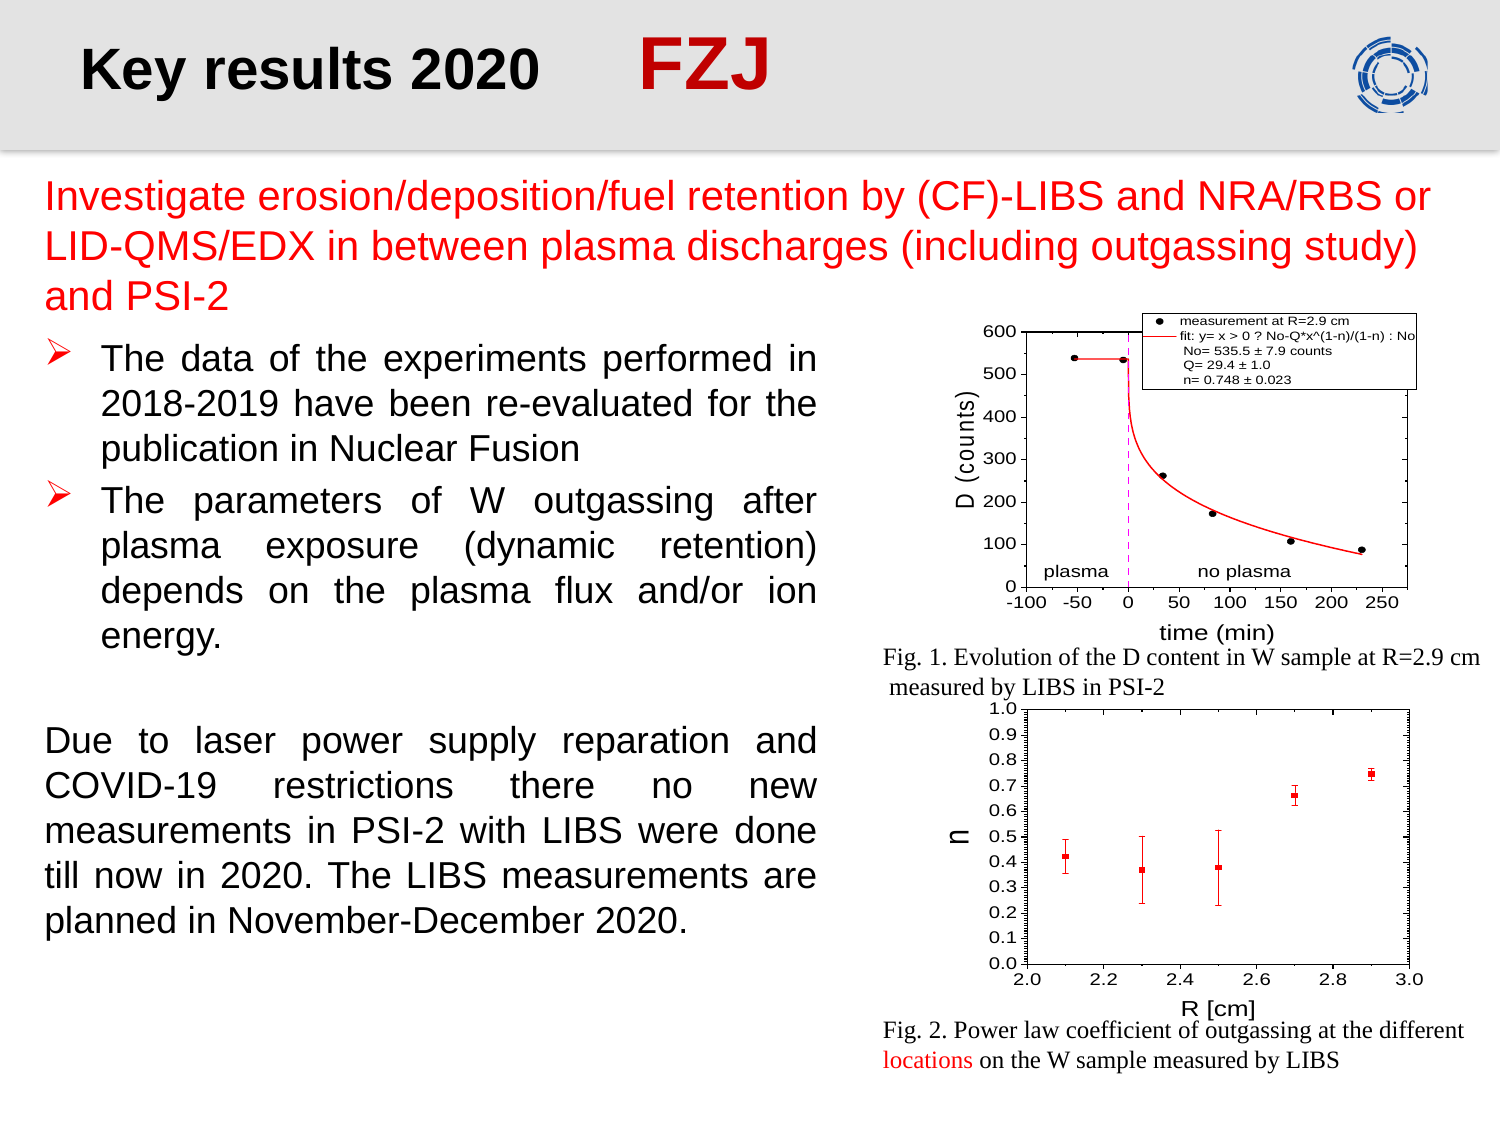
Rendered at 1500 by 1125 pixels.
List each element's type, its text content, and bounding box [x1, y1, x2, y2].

text_box The data of the experiments performed in 2018-2019 have been re-evaluated for the publication in Nuclear Fusion The parameters of W outgassing after plasma exposure (dynamic retention) depends on the plasma flux and/or ion energy. Due to laser power supply reparation and COVID-19 restrictions there no new measurements in PSI-2 with LIBS were done till now in 2020. The LIBS measurements are planned in November-December 2020. [29, 326, 833, 1071]
text_box Fig. 2. Power law coefficient of outgassing at the different locations on the W sample measured by LIBS [868, 1006, 1500, 1082]
picture [926, 668, 1489, 1024]
list Investigate erosion/deposition/fuel retention by (CF)-LIBS and NRA/RBS or LID-QMS/EDX in between plasma discharges (including outgassing study) and PSI-2 [29, 160, 1471, 327]
picture [926, 290, 1487, 647]
text_box Fig. 1. Evolution of the D content in W sample at R=2.9 cm measured by LIBS in PSI-2 [868, 633, 1500, 708]
title Key results 2020 FZJ [64, 34, 1471, 110]
